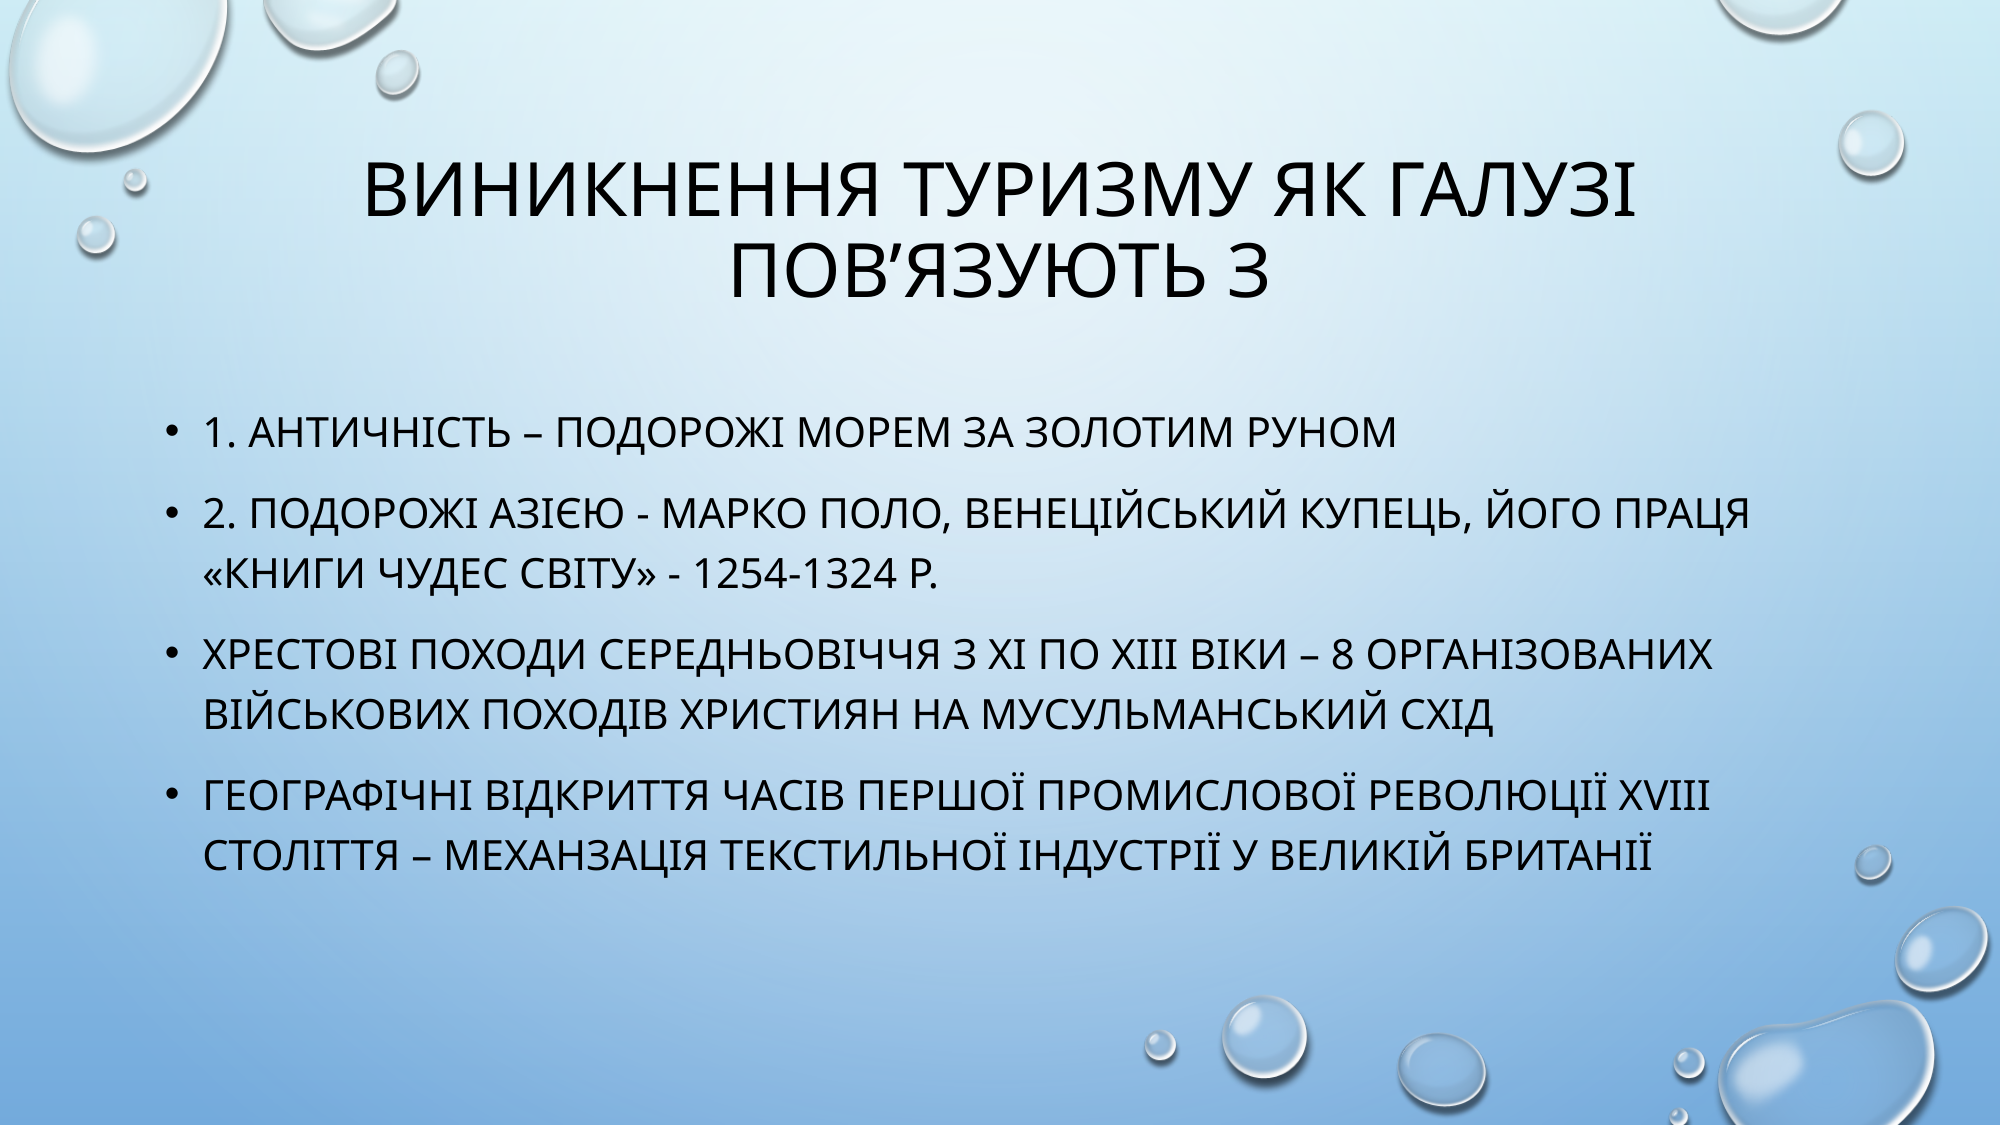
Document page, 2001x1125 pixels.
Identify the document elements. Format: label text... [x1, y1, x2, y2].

list 1. АНТИЧНІСТЬ – ПОДОРОЖІ МОРЕМ ЗА ЗОЛОТИМ РУНОМ 2. ПОДОРОЖІ АЗІЄЮ - МАРКО ПОЛО, ВЕНЕЦІЙСЬКИЙ КУПЕЦЬ, ЙОГО ПРАЦЯ «КНИГИ ЧУДЕС СВІТУ» - 1254-1324 Р. ХРЕСТОВІ ПОХОДИ СЕРЕДНЬОВІЧЧЯ З ХІ ПО ХІІІ ВІКИ – 8 ОРГАНІЗОВАНИХ ВІЙСЬКОВИХ ПОХОДІВ ХРИСТИЯН НА МУСУЛЬМАНСЬКИЙ СХІД ГЕОГРАФІЧНІ ВІДКРИТТЯ ЧАСІВ ПЕРШОЇ ПРОМИСЛОВОЇ РЕВОЛЮЦІЇ ХVIII СТОЛІТТЯ – МЕХАНЗАЦІЯ ТЕКСТИЛЬНОЇ ІНДУСТРІЇ У ВЕЛИКІЙ БРИТАНІЇ [149, 388, 1850, 950]
title ВИНИКНЕННЯ ТУРИЗМУ ЯК ГАЛУЗІ ПОВ’ЯЗУЮТЬ З [149, 101, 1851, 364]
picture [0, 0, 2000, 1125]
